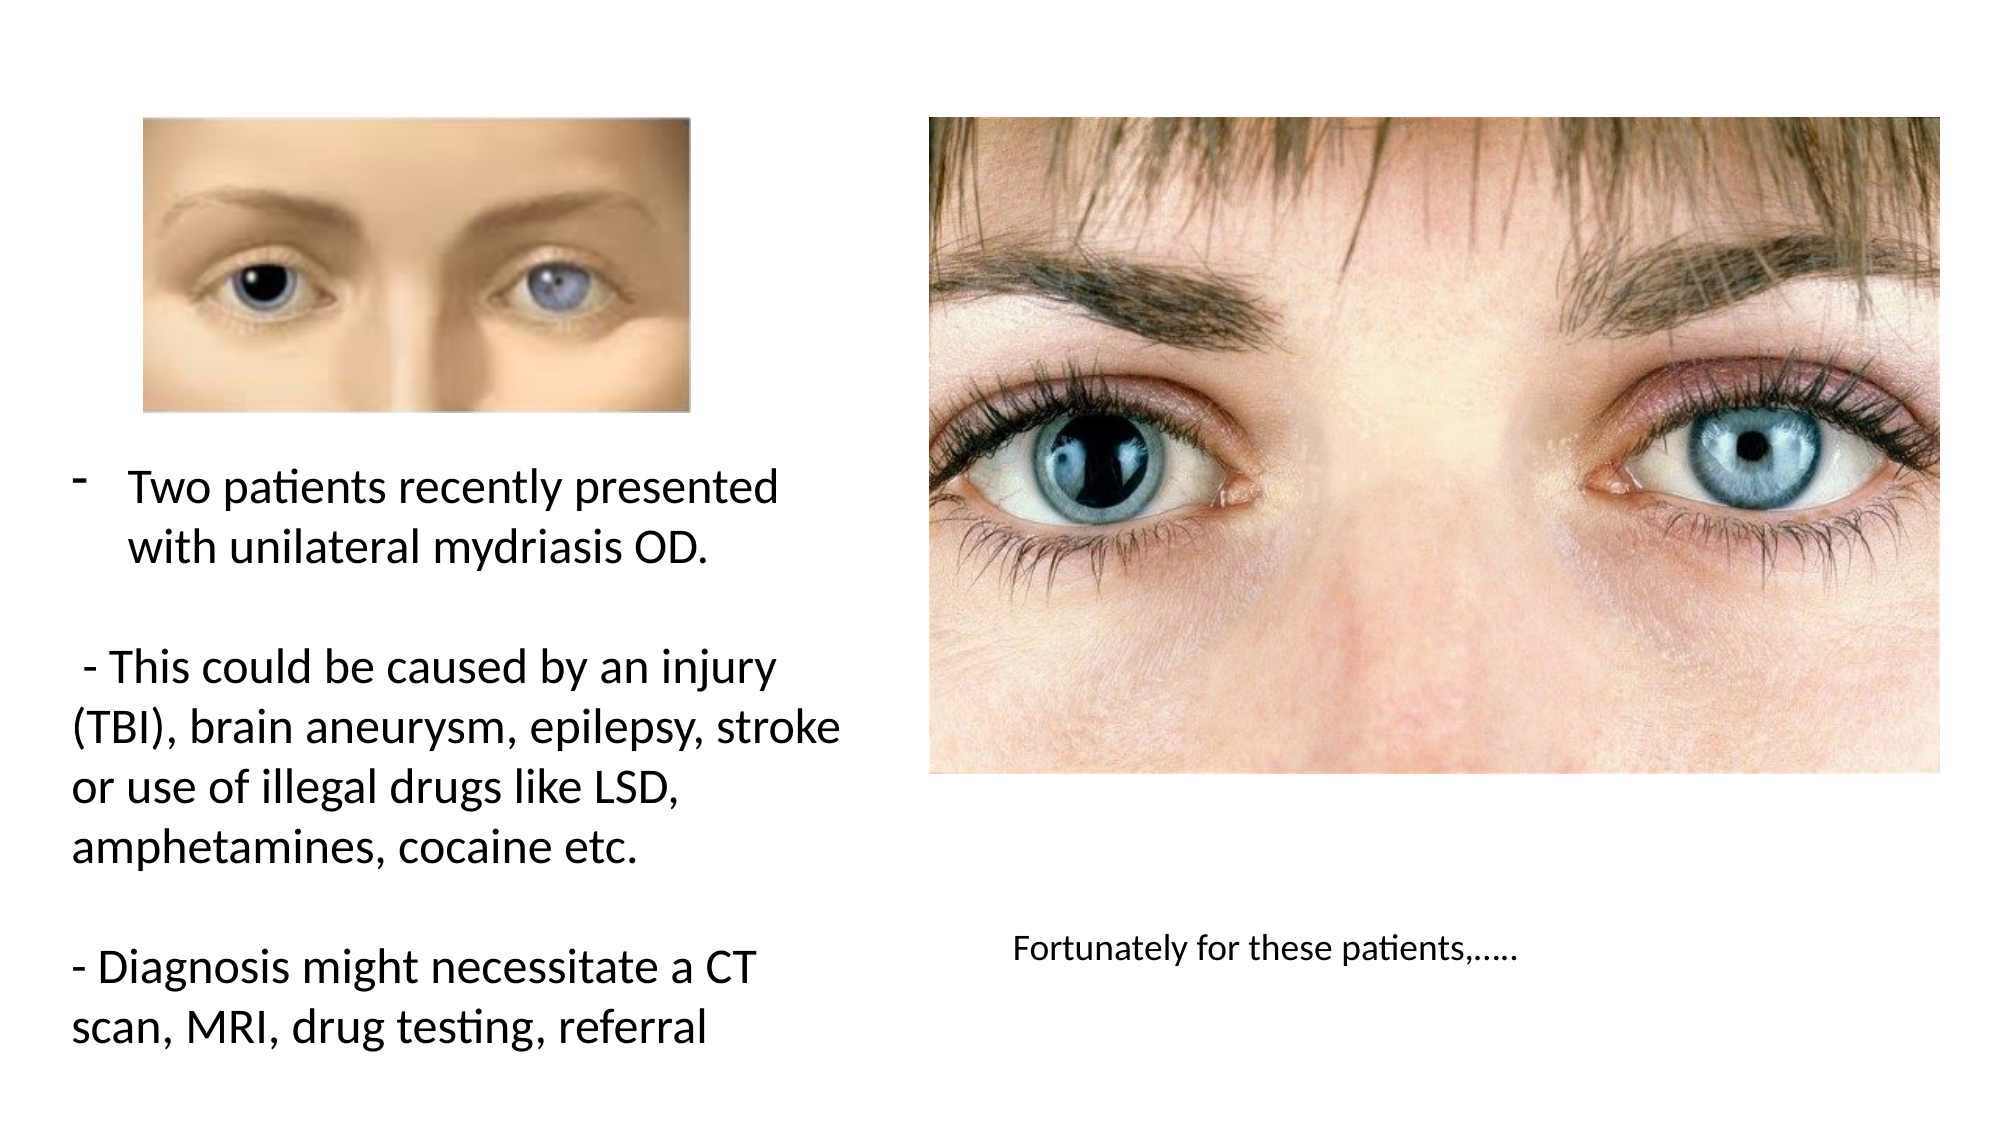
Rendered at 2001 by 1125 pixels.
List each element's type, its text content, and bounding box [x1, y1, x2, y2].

text_box Two patients recently presented with unilateral mydriasis OD. - This could be caused by an injury (TBI), brain aneurysm, epilepsy, stroke or use of illegal drugs like LSD, amphetamines, cocaine etc. - Diagnosis might necessitate a CT scan, MRI, drug testing, referral [56, 446, 883, 1061]
text_box Fortunately for these patients,….. [998, 915, 1544, 976]
picture [929, 117, 1940, 774]
picture [143, 117, 691, 413]
